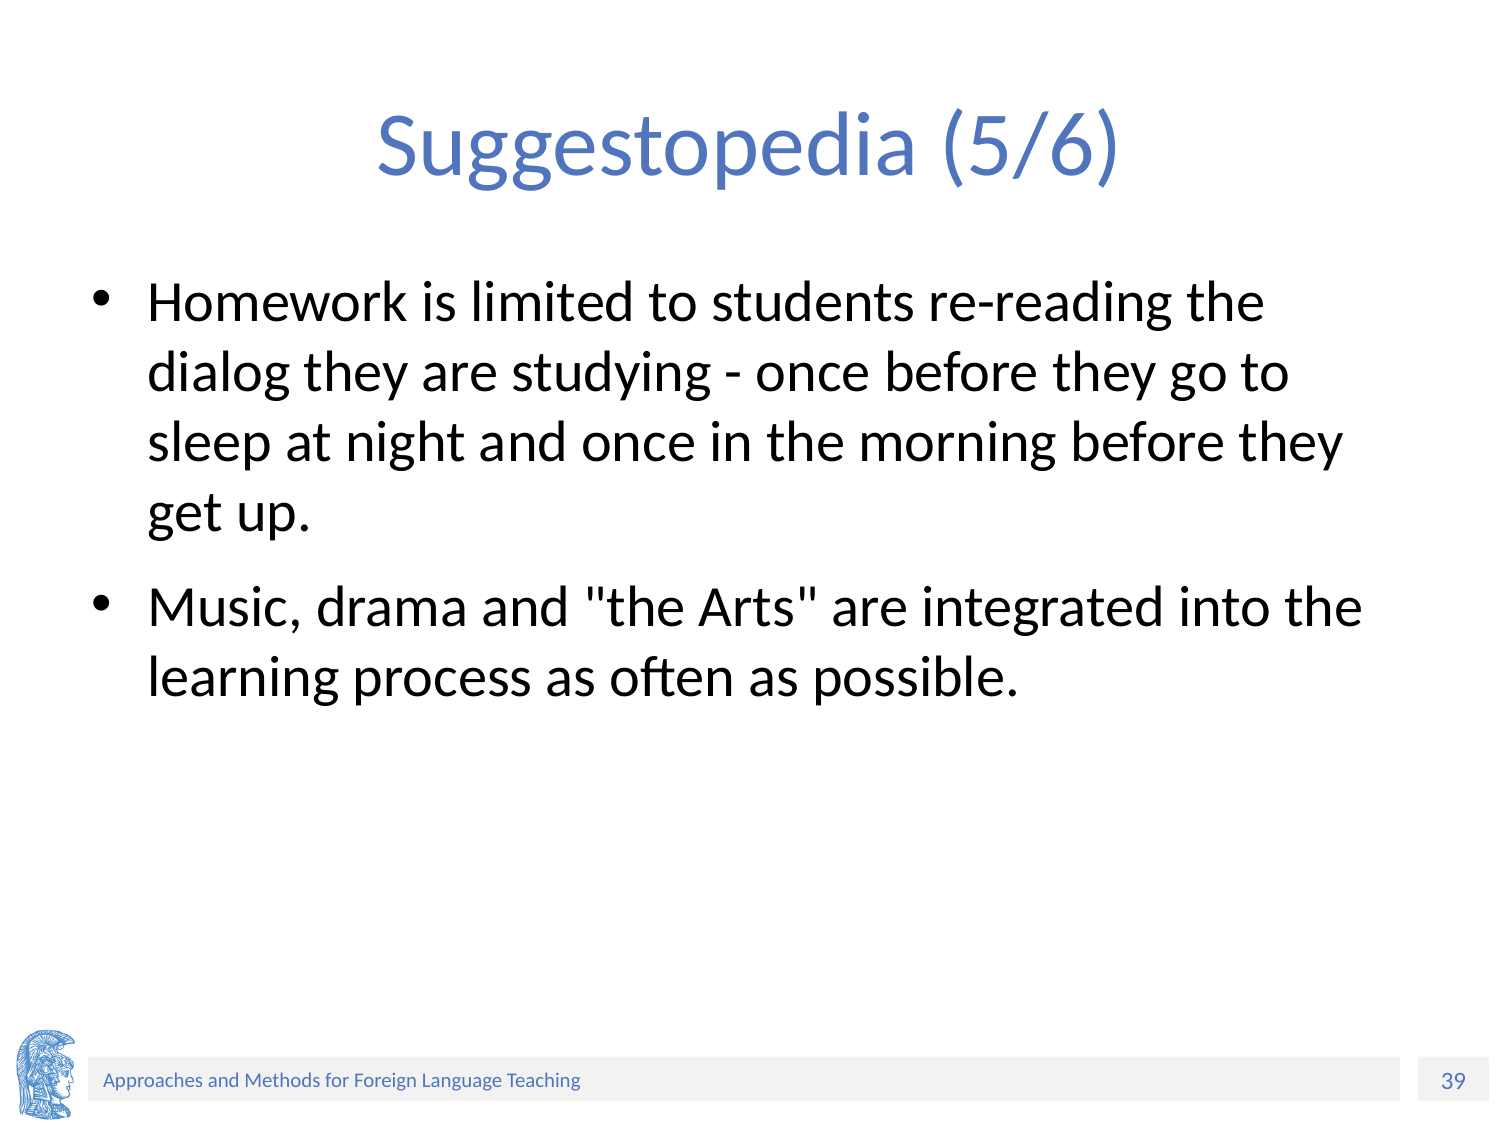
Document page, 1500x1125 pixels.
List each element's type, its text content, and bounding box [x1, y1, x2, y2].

title Suggestopedia (5/6) [75, 45, 1425, 233]
picture [9, 1026, 81, 1120]
list Homework is limited to students re-reading the dialog they are studying - once before they go to sleep at night and once in the morning before they get up. Music, drama and "the Arts" are integrated into the learning process as often as possible. [76, 255, 1427, 998]
